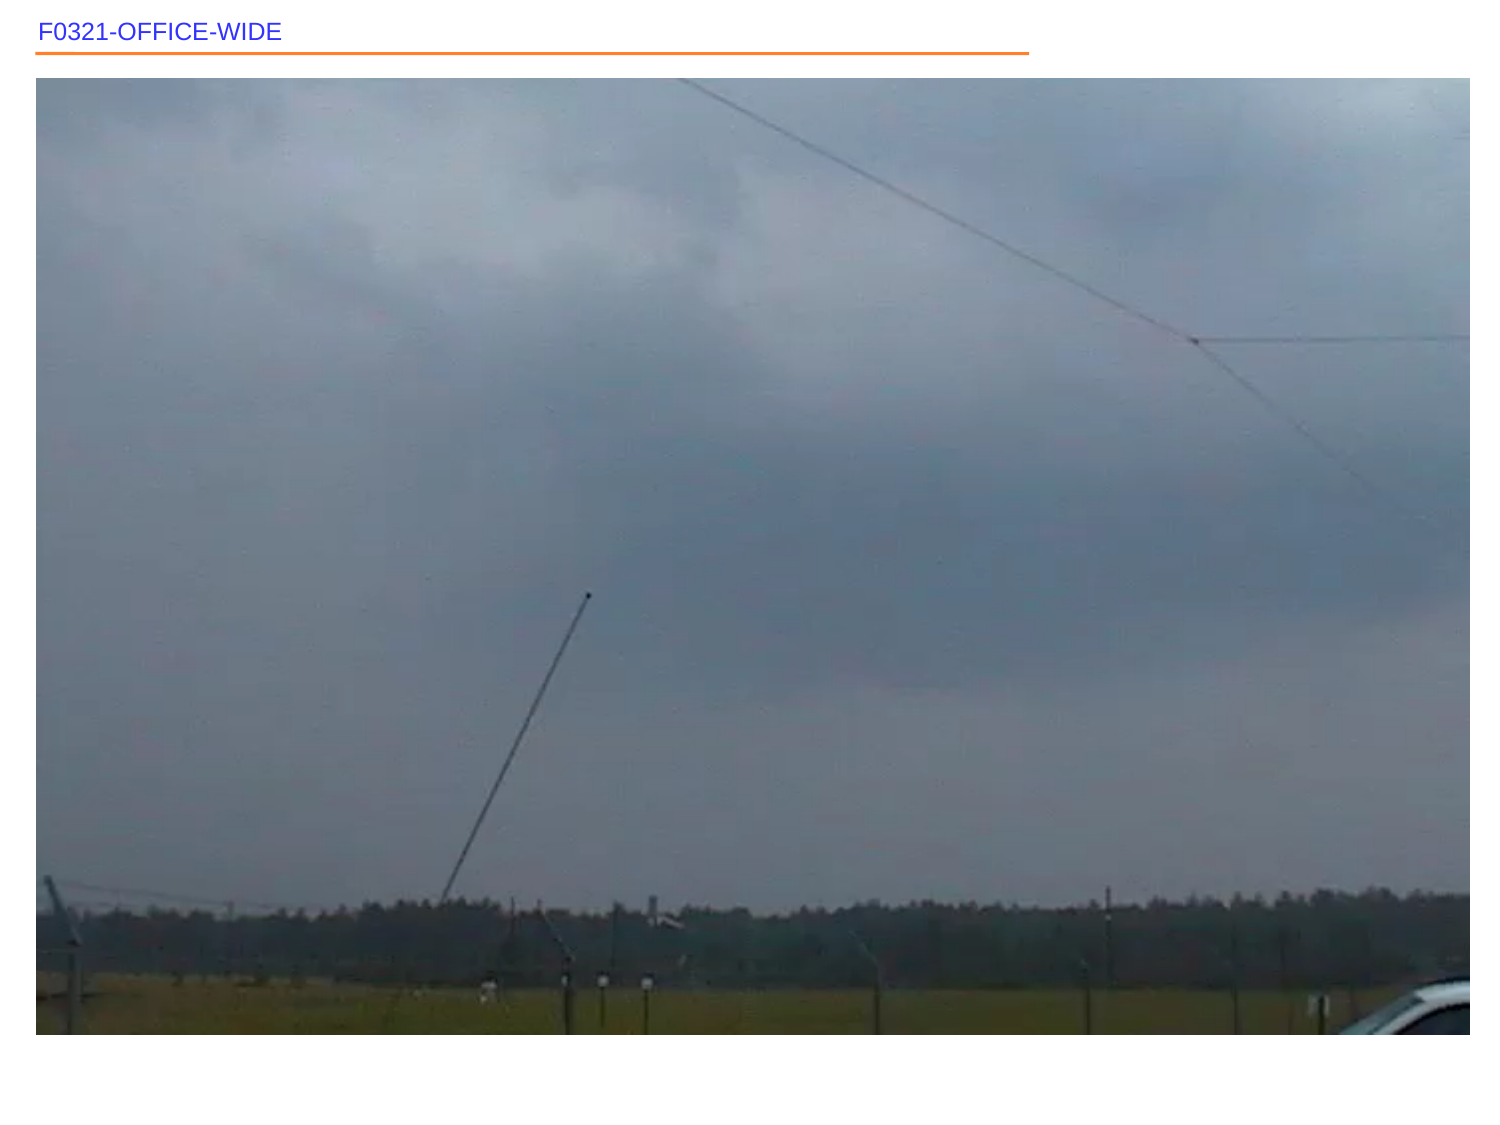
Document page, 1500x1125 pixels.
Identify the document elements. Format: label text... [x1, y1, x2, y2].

text_box F0321-OFFICE-WIDE [23, 8, 483, 53]
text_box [35, 78, 1471, 1035]
